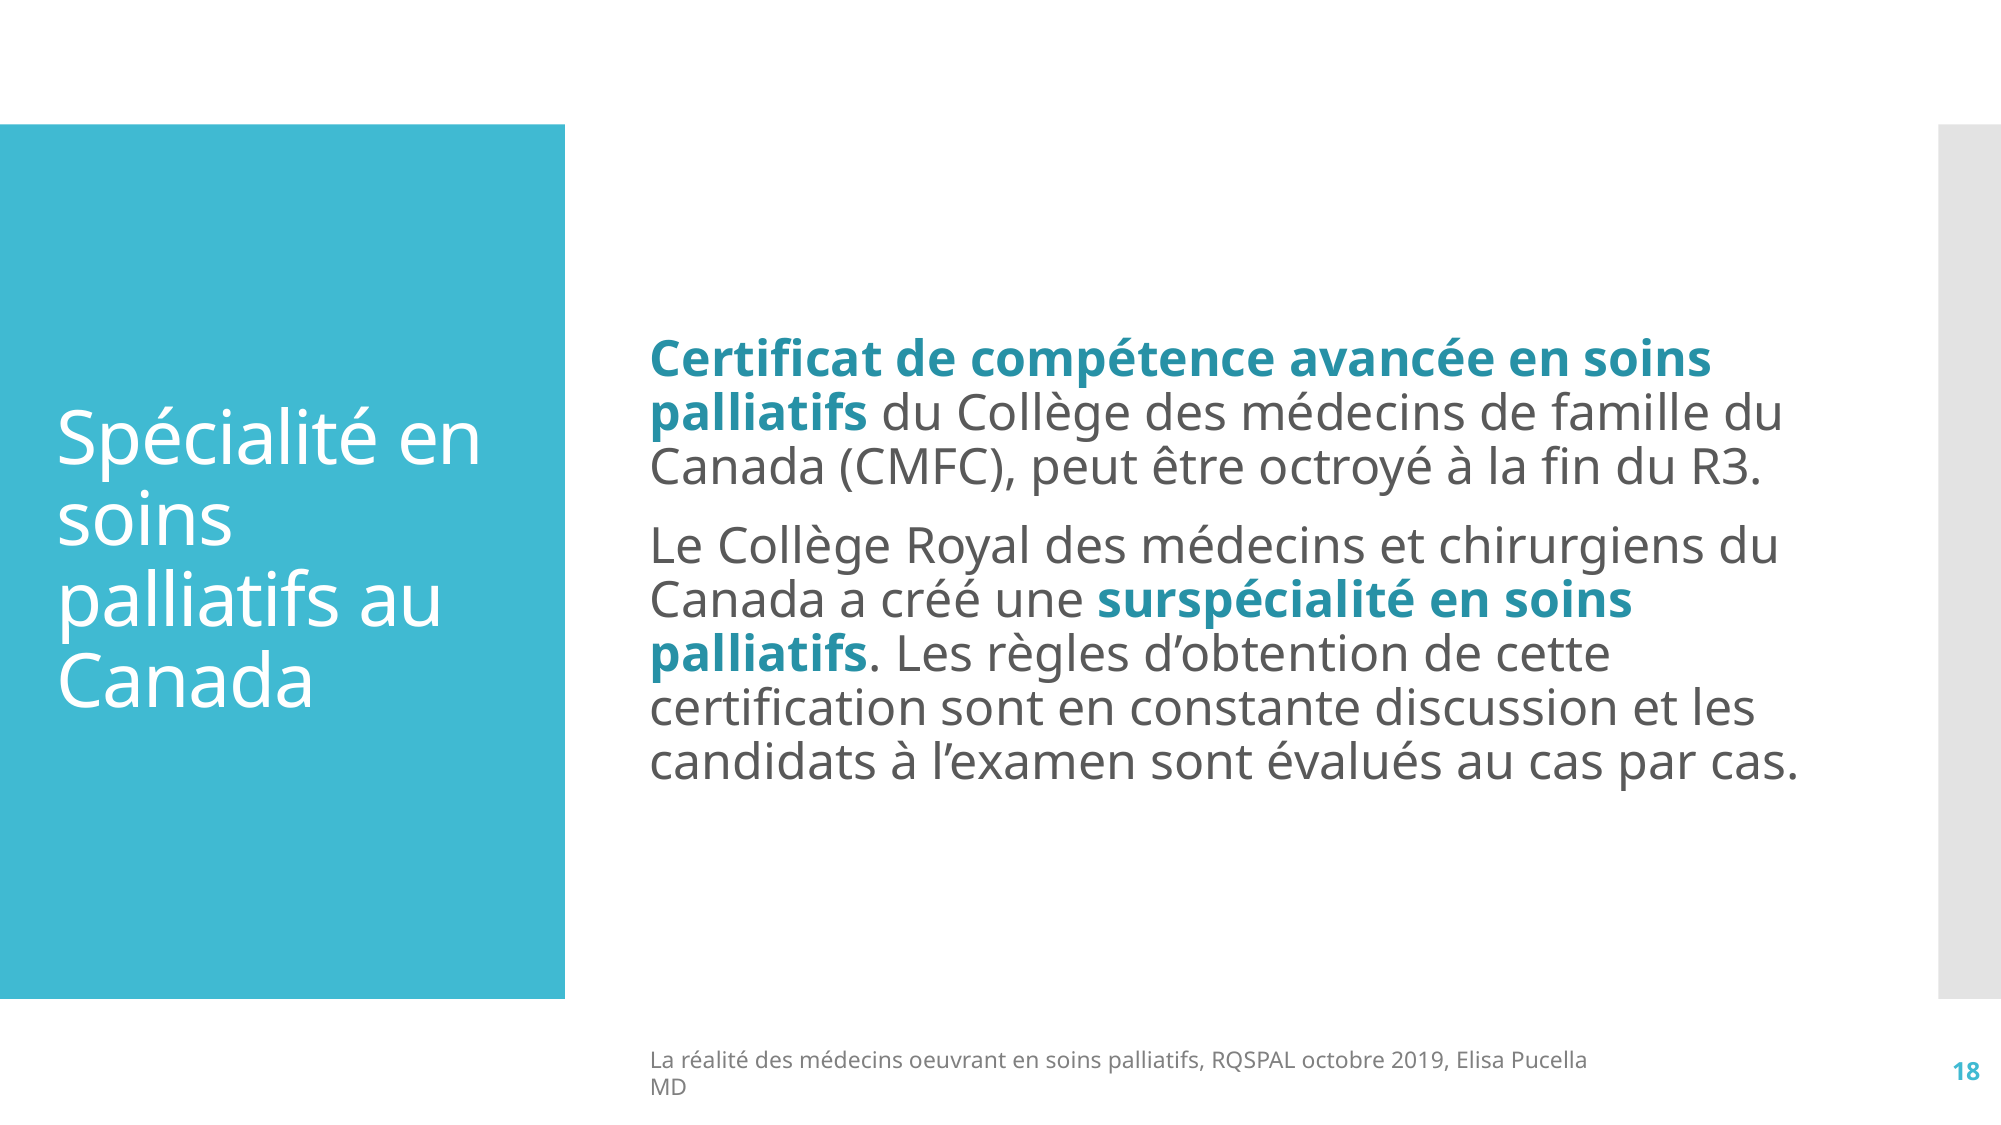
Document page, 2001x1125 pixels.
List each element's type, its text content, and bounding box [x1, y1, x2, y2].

footer La réalité des médecins oeuvrant en soins palliatifs, RQSPAL octobre 2019, Elisa Pucella MD [634, 1042, 1605, 1103]
slide_number 18 [1744, 1042, 1996, 1103]
title Spécialité en soins palliatifs au Canada [41, 184, 525, 940]
list Certificat de compétence avancée en soins palliatifs du Collège des médecins de famille du Canada (CMFC), peut être octroyé à la fin du R3. Le Collège Royal des médecins et chirurgiens du Canada a créé une surspécialité en soins palliatifs. Les règles d’obtention de cette certification sont en constante discussion et les candidats à l’examen sont évalués au cas par cas. [634, 141, 1835, 982]
